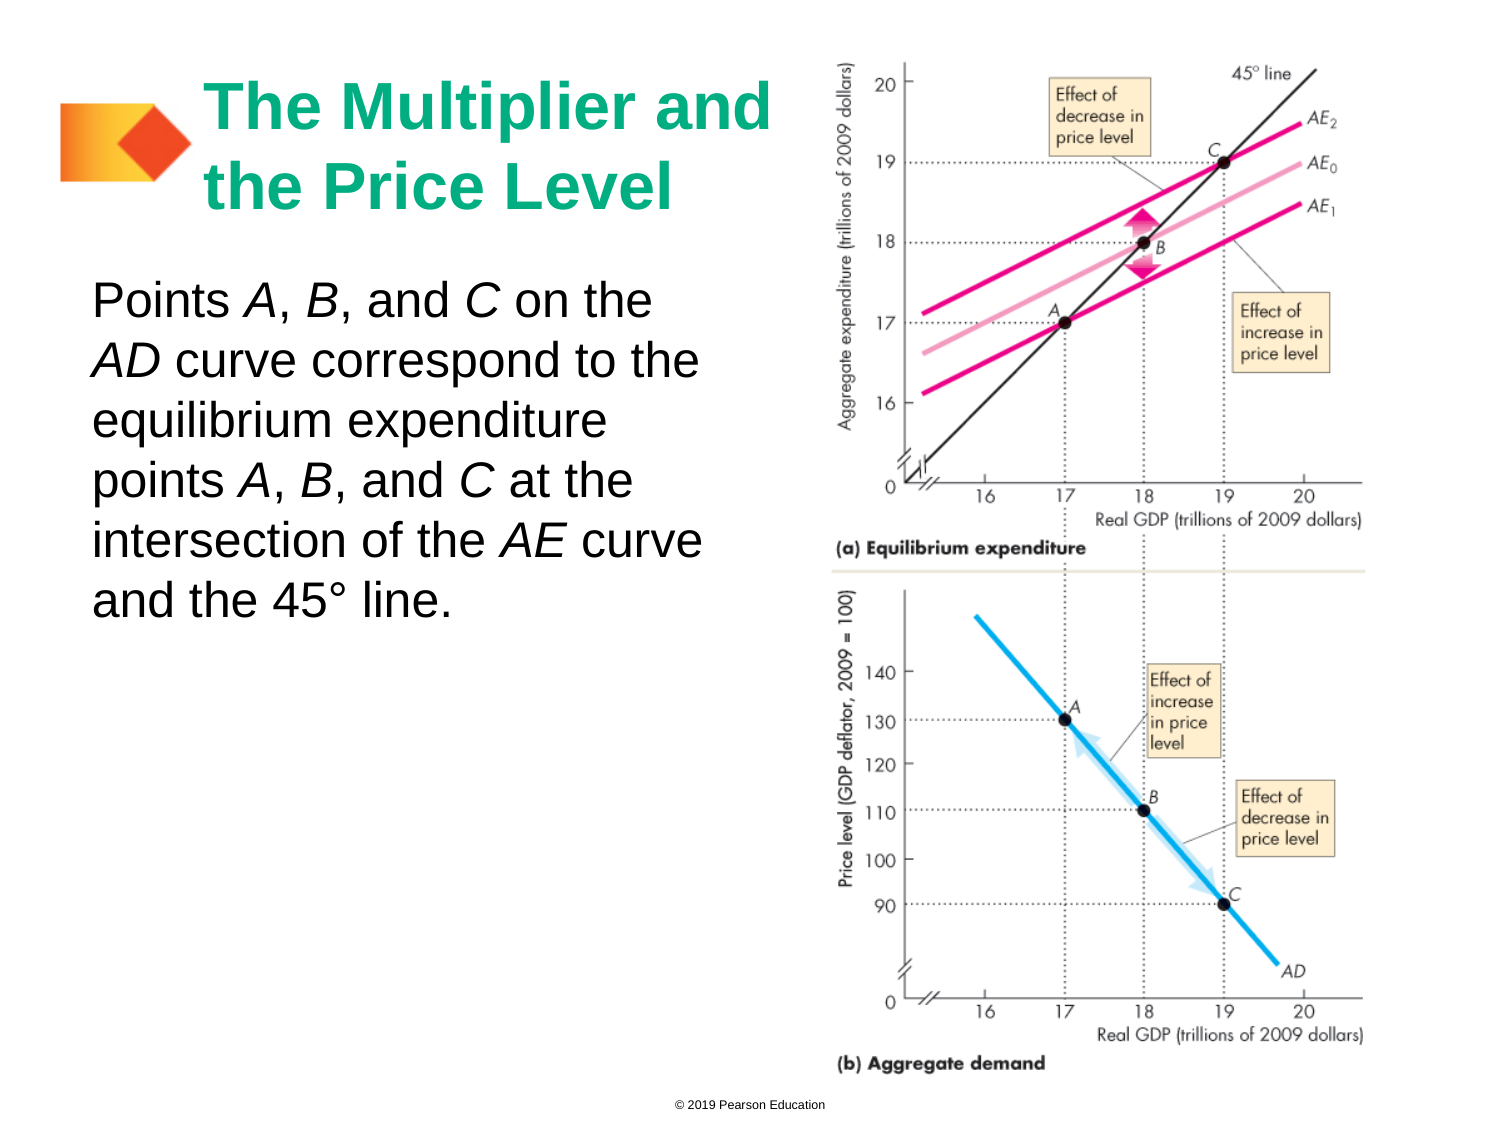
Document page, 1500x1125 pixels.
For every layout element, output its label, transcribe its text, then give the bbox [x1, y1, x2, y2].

picture [826, 52, 1374, 1085]
title The Multiplier and the Price Level [188, 50, 824, 236]
list Points A, B, and C on the AD curve correspond to the equilibrium expenditure points A, B, and C at the intersection of the AE curve and the 45° line. [59, 259, 750, 1003]
picture [59, 102, 188, 184]
